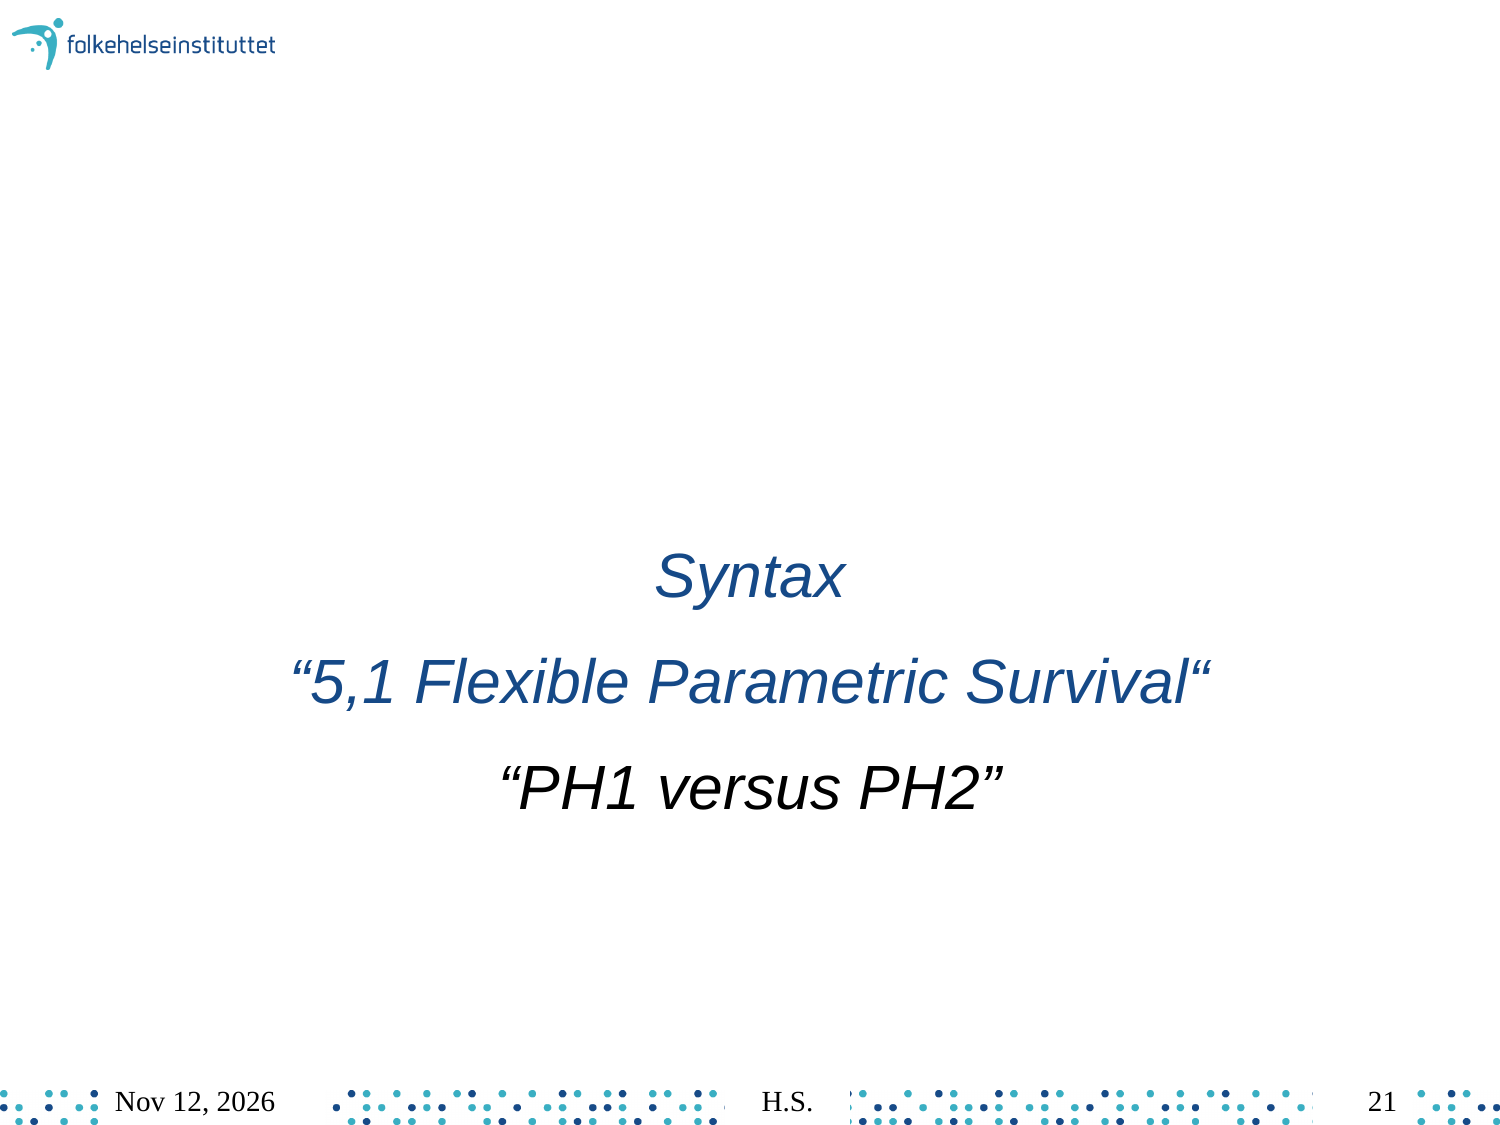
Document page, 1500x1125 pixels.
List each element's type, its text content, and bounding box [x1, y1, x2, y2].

picture [851, 1090, 1312, 1125]
picture [0, 1090, 99, 1125]
picture [326, 1090, 724, 1125]
slide_number Mar-23 [99, 1074, 326, 1125]
list Syntax “5,1 Flexible Parametric Survival“ “PH1 versus PH2” [112, 527, 1388, 1075]
footer H.S. [724, 1074, 851, 1125]
slide_number 21 [1312, 1074, 1413, 1125]
picture [12, 18, 275, 70]
picture [1413, 1090, 1500, 1125]
